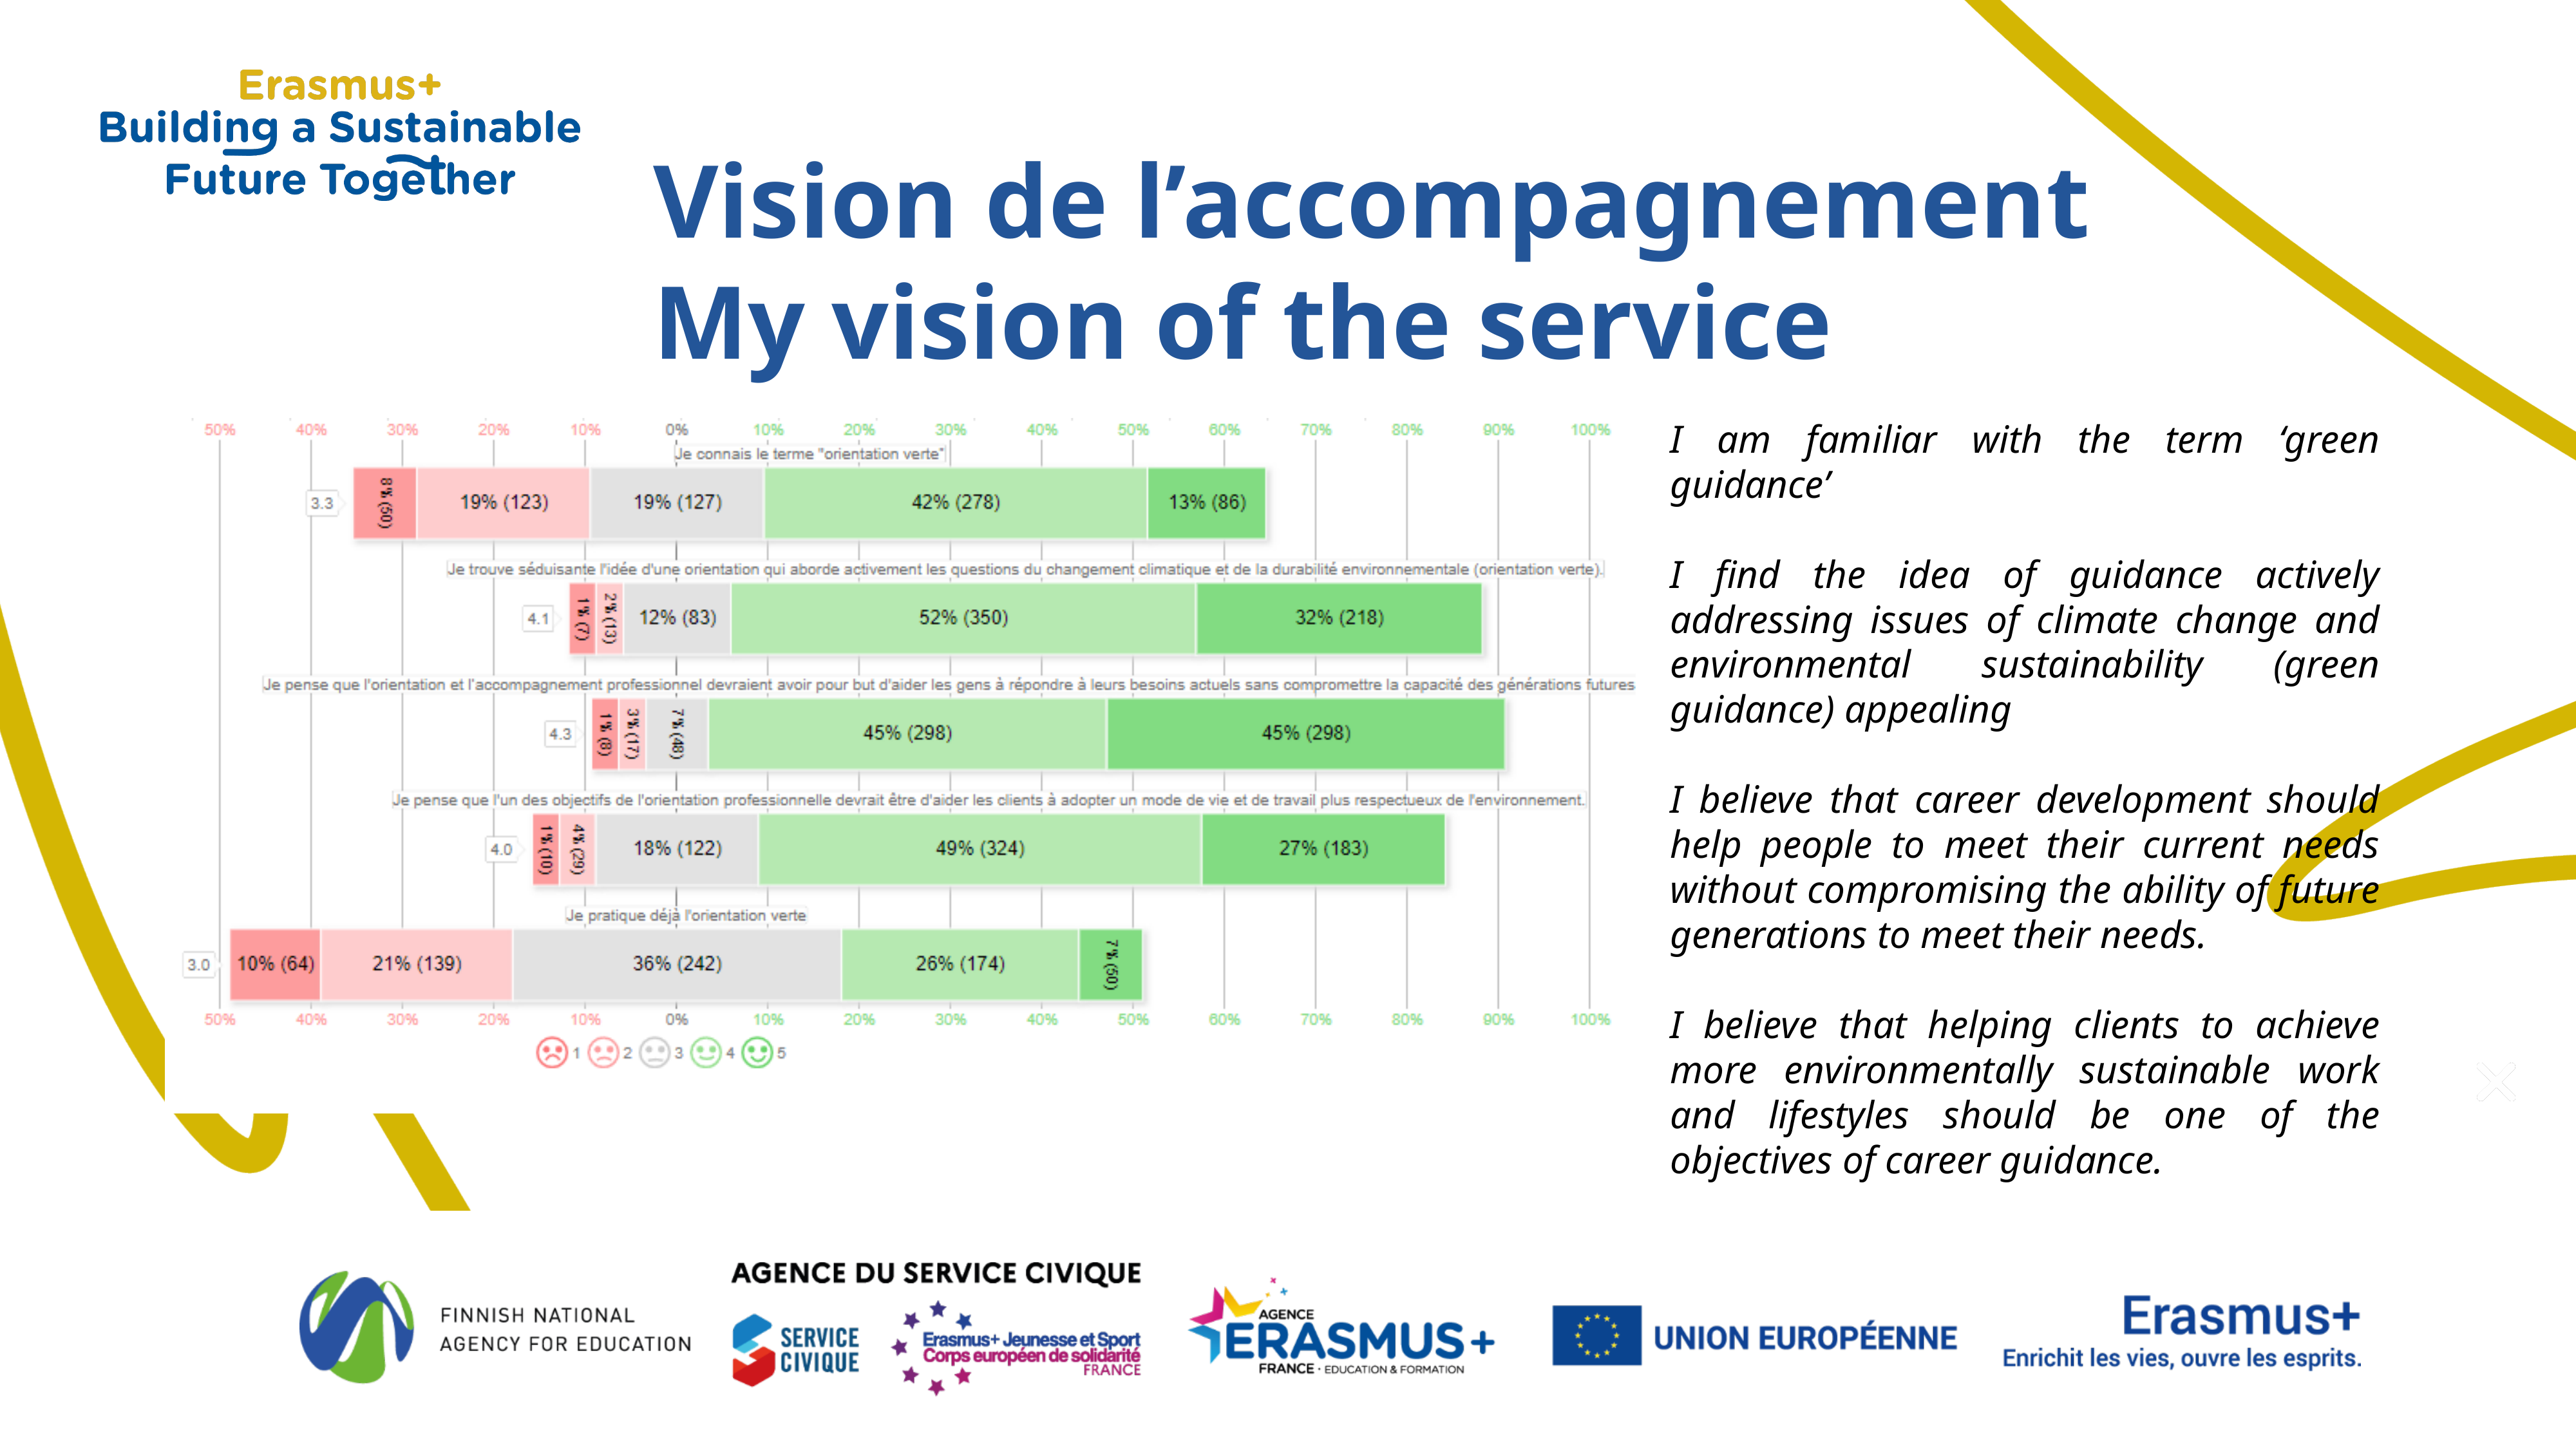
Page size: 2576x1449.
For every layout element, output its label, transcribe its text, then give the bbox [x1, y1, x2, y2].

picture [2477, 1063, 2515, 1101]
text_box Vision de l’accompagnement My vision of the service [648, 204, 2284, 384]
picture [0, 62, 2576, 1449]
picture [1673, 0, 2576, 960]
text_box I am familiar with the term ‘green guidance’ I find the idea of guidance actively addressing issues of climate change and environmental sustainability (green guidance) appealing I believe that career development should help people to meet their current needs without compromising the ability of future generations to meet their needs. I believe that helping clients to achieve more environmentally sustainable work and lifestyles should be one of the objectives of career guidance. [1660, 410, 2390, 1218]
